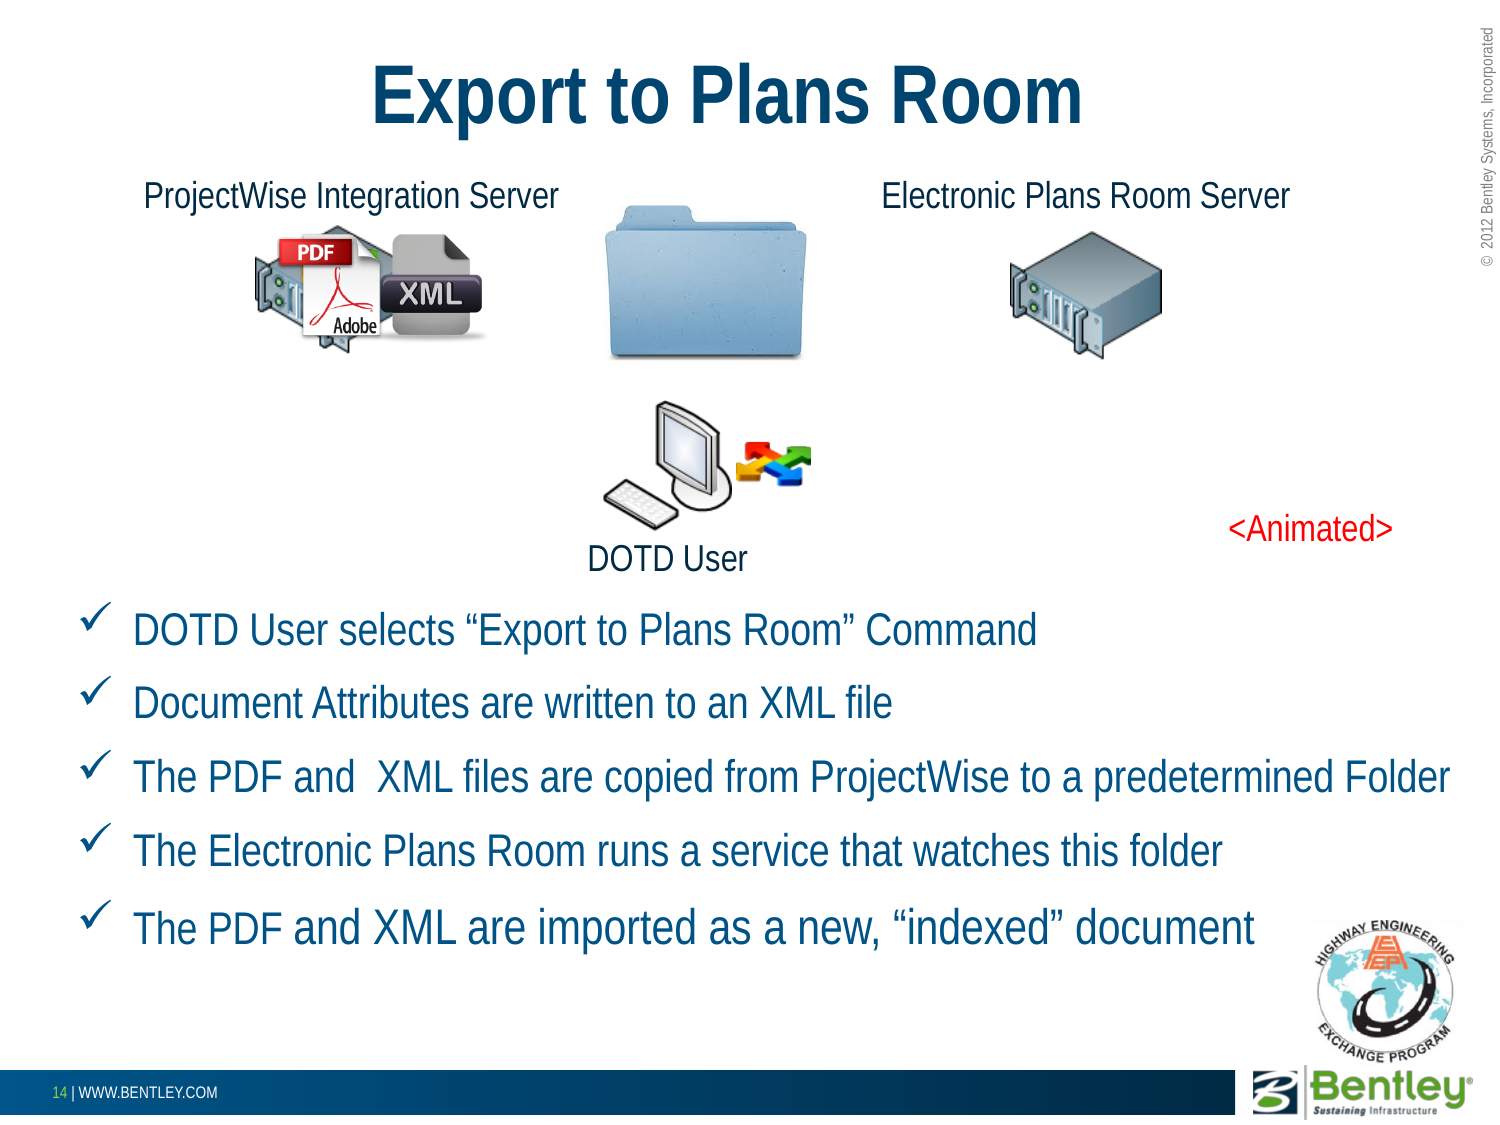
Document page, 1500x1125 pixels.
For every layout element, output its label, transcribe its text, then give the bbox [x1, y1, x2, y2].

picture [603, 400, 733, 531]
title Export to Plans Room [63, 34, 1394, 160]
text_box DOTD User [572, 526, 763, 587]
picture [255, 224, 408, 355]
picture [1253, 962, 1473, 1120]
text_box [276, 225, 492, 349]
text_box ProjectWise Integration Server [128, 164, 575, 224]
text_box <Animated> [1213, 496, 1409, 557]
text_box Electronic Plans Room Server [866, 164, 1306, 224]
text_box DOTD User selects “Export to Plans Room” Command Document Attributes are written to an XML file The PDF and XML files are copied from ProjectWise to a predetermined Folder The Electronic Plans Room runs a service that watches this folder The PDF and XML are imported as a new, “indexed” document [61, 591, 1500, 962]
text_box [731, 423, 815, 508]
picture [1009, 230, 1162, 361]
picture [604, 176, 807, 380]
